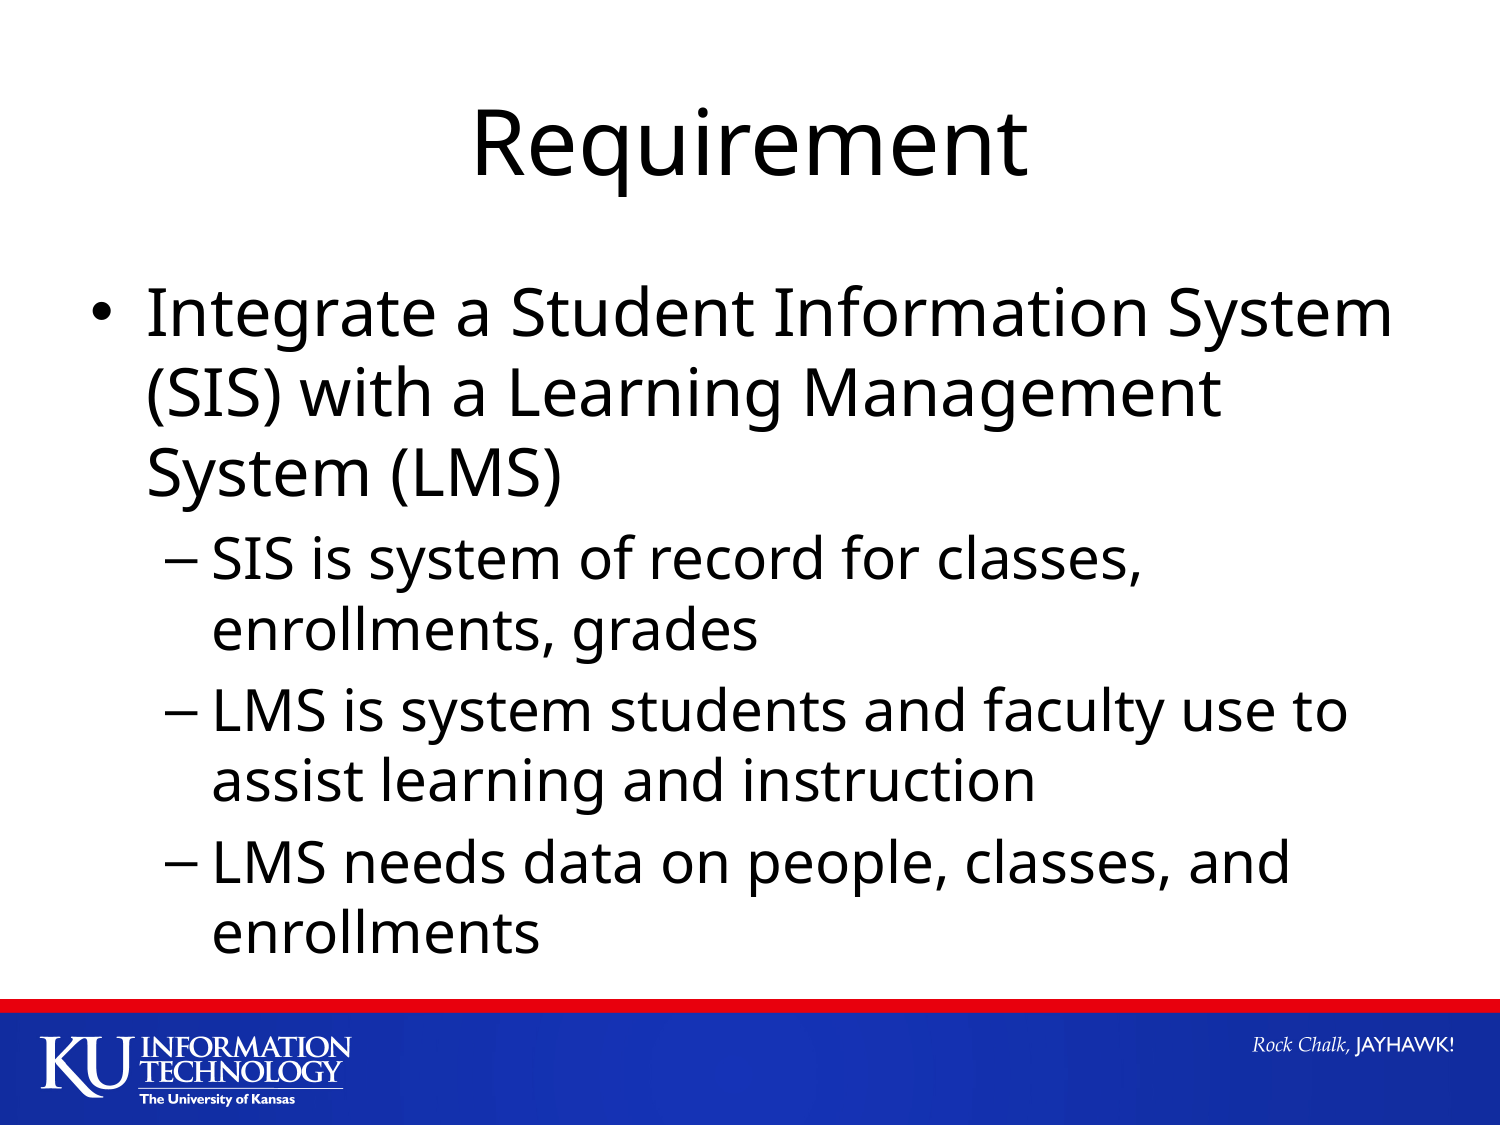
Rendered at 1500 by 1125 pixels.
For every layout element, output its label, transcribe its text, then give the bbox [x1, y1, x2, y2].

list Integrate a Student Information System (SIS) with a Learning Management System (LMS) SIS is system of record for classes, enrollments, grades LMS is system students and faculty use to assist learning and instruction LMS needs data on people, classes, and enrollments [75, 262, 1425, 923]
title Requirement [75, 45, 1425, 233]
picture [0, 999, 1500, 1125]
